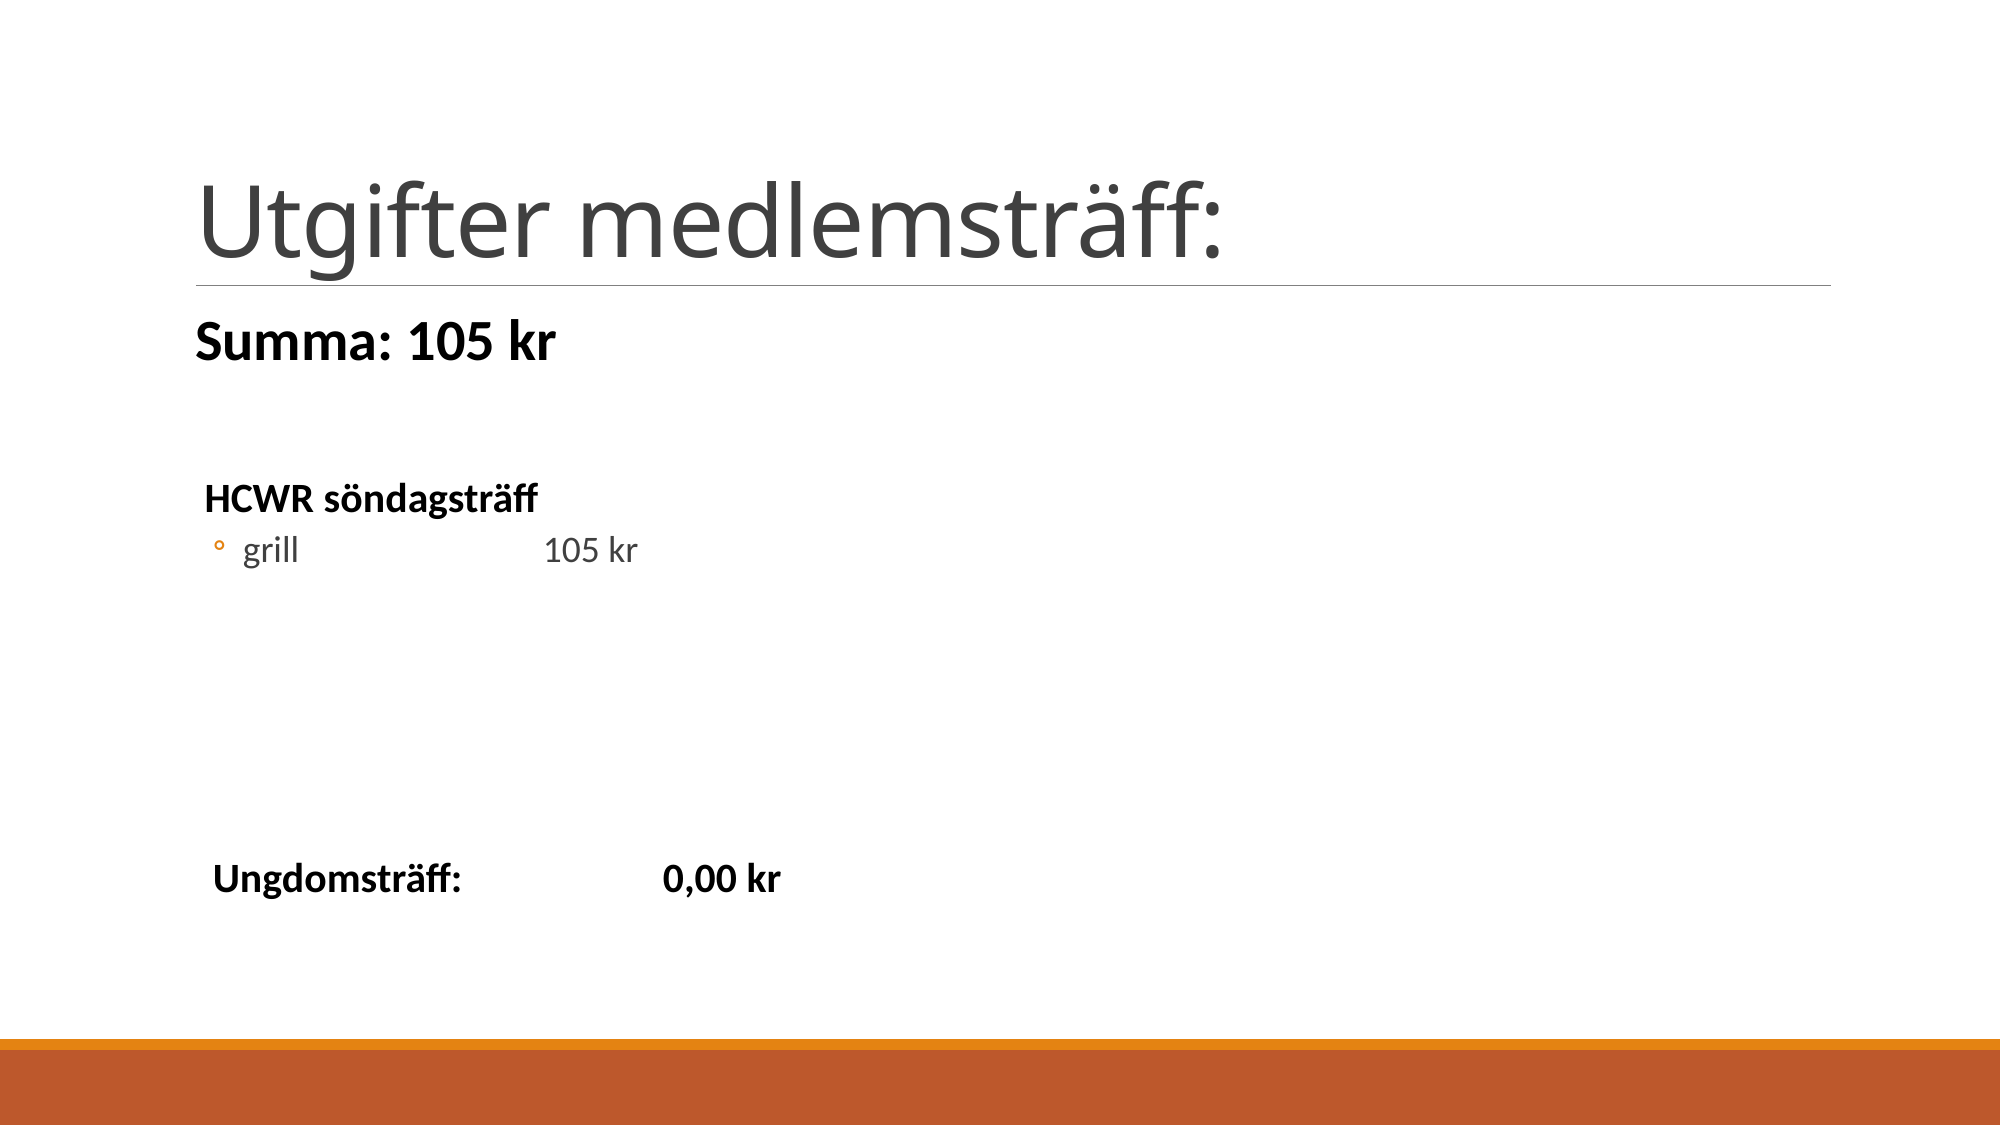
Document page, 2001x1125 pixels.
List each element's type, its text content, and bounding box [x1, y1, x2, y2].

list Summa: 105 kr HCWR söndagsträff grill 105 kr Ungdomsträff: 0,00 kr [180, 302, 1830, 963]
title Utgifter medlemsträff: [180, 47, 1830, 285]
